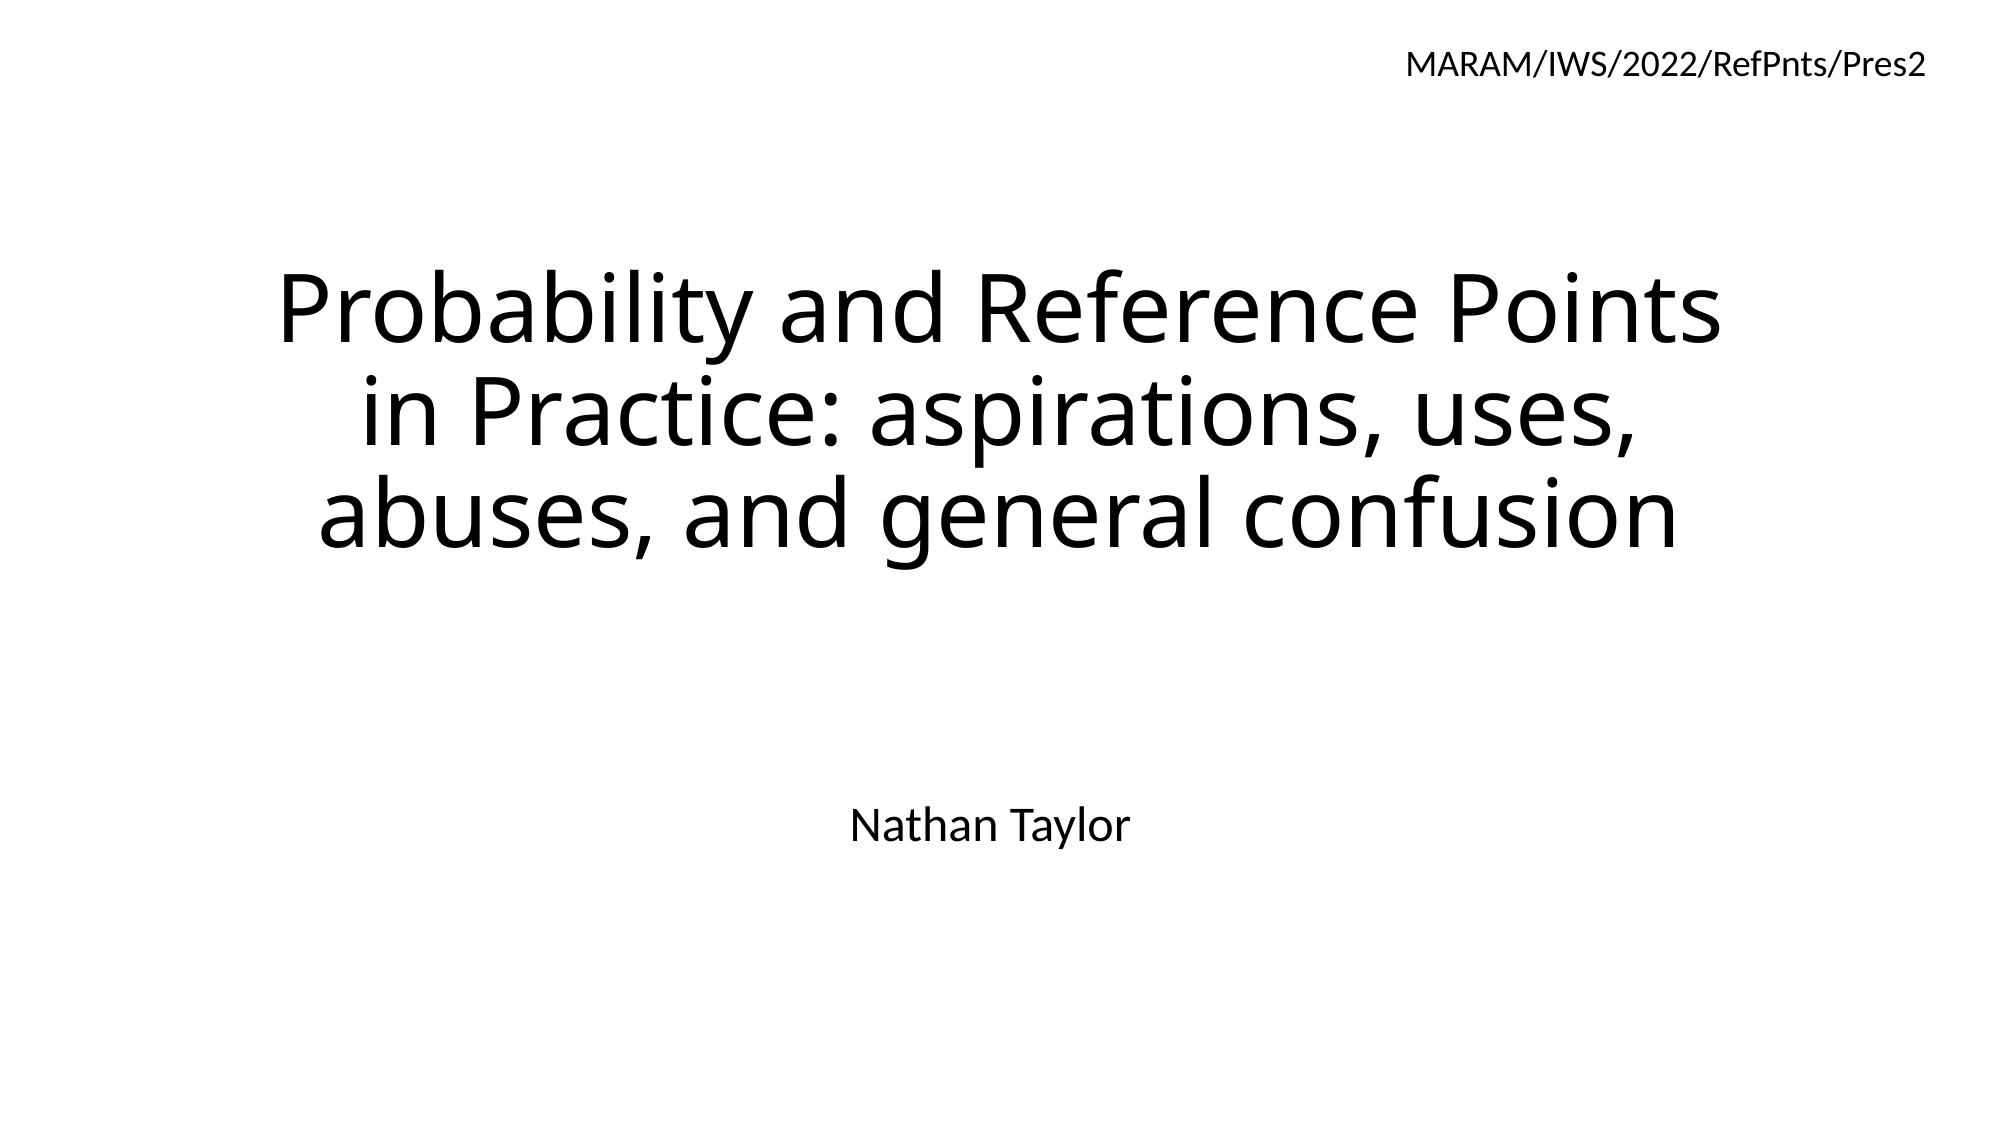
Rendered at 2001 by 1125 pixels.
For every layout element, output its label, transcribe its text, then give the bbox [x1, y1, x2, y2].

subtitle Nathan Taylor [240, 790, 1741, 1063]
title Probability and Reference Points in Practice: aspirations, uses, abuses, and general confusion [249, 184, 1750, 576]
text_box MARAM/IWS/2022/RefPnts/Pres2 [1390, 32, 1942, 92]
